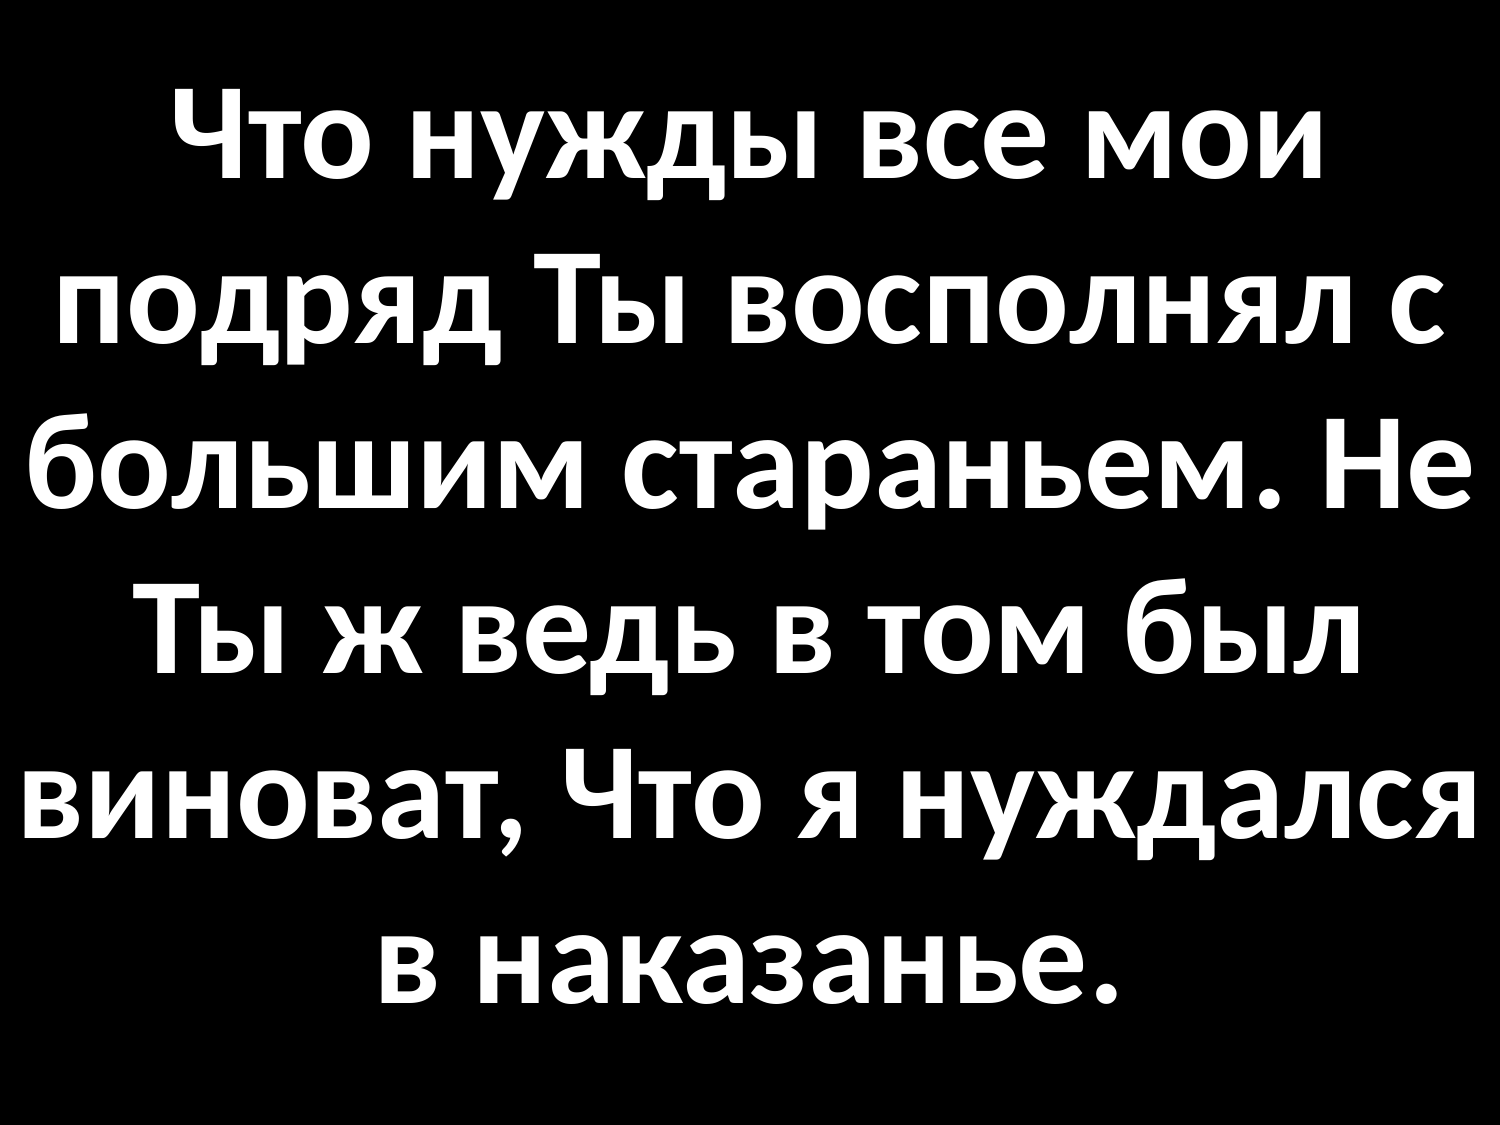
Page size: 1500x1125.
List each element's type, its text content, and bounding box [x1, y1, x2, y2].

title Что нужды все мои подряд Ты восполнял с большим стараньем. Не Ты ж ведь в том был виноват, Что я нуждался в наказанье. [0, 415, 1500, 657]
